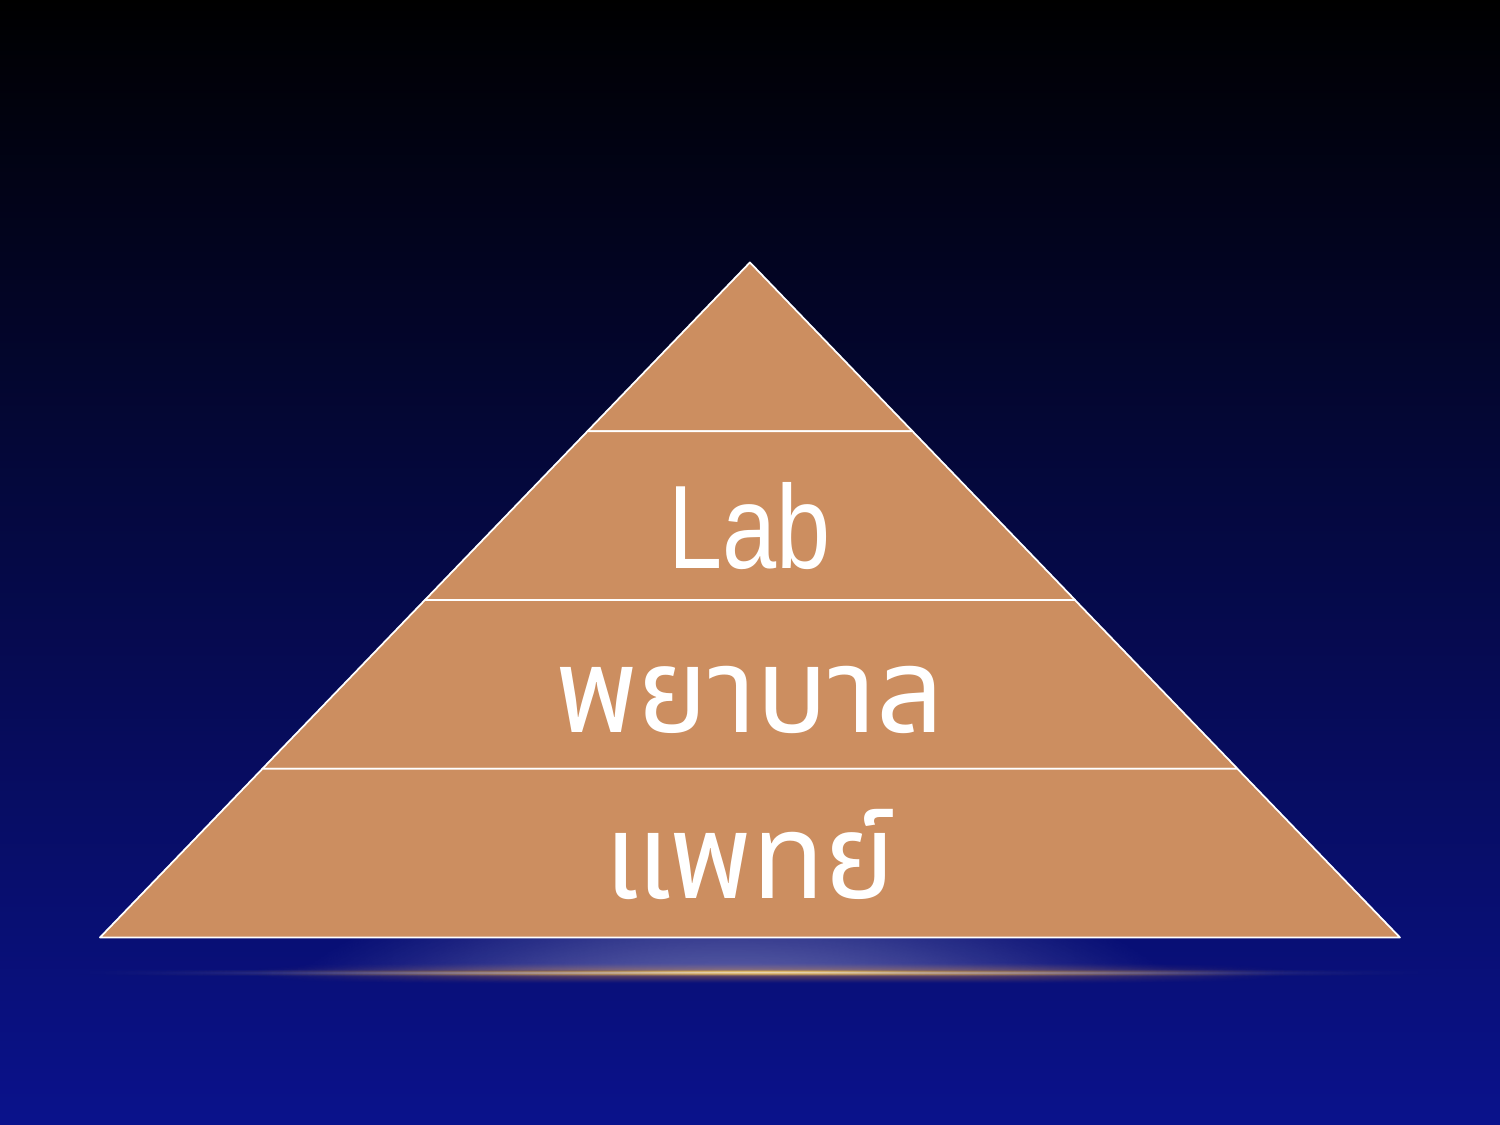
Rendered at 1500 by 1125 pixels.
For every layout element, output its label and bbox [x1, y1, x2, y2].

list [99, 262, 1401, 938]
picture [0, 0, 1500, 1125]
